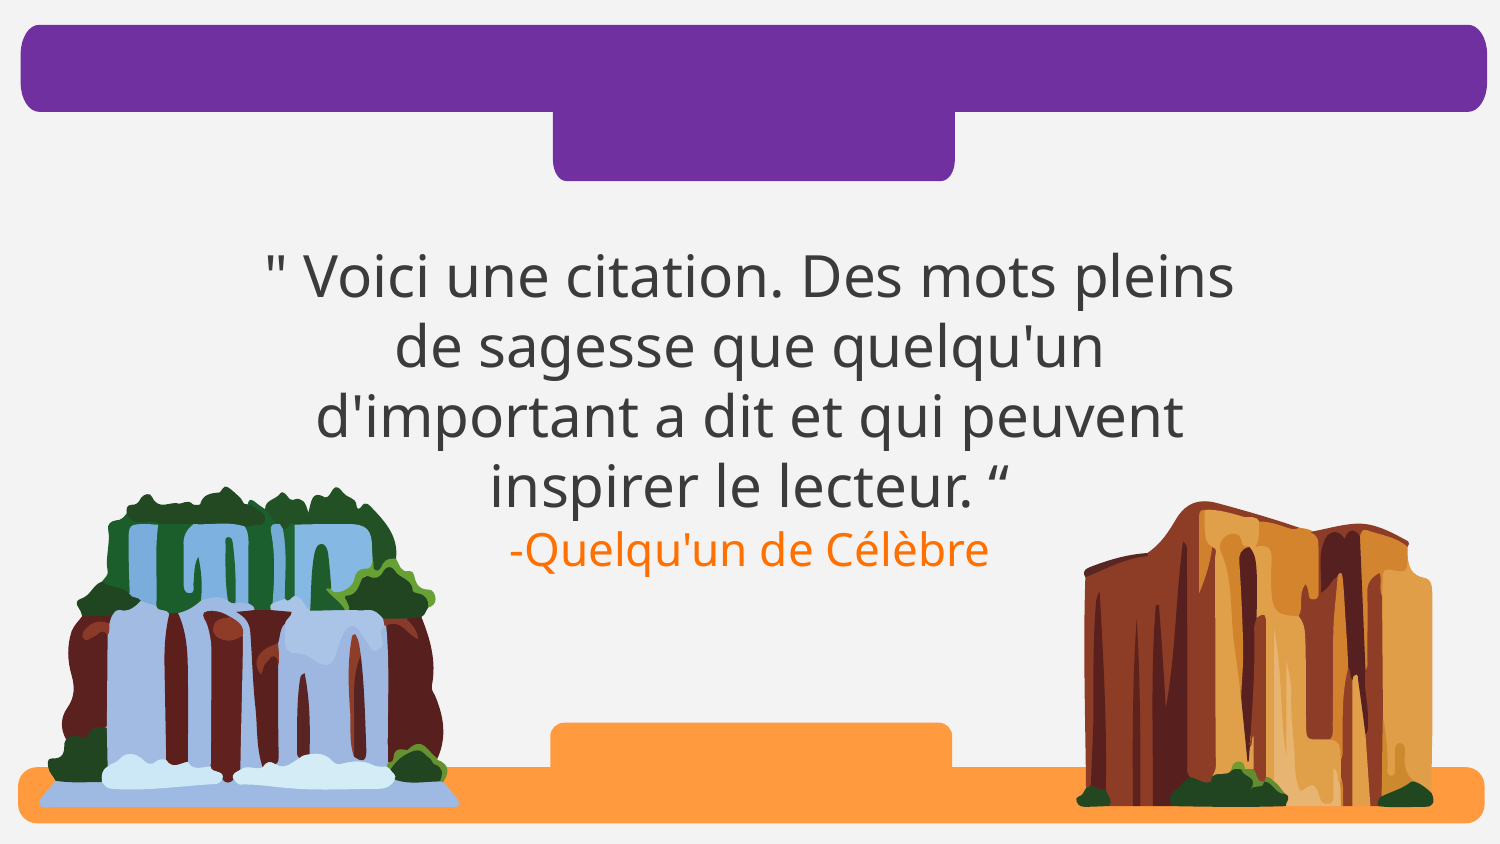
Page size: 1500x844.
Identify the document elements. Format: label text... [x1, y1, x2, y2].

title -Quelqu'un de Célèbre [465, 501, 1061, 595]
picture [1075, 501, 1434, 809]
subtitle " Voici une citation. Des mots pleins de sagesse que quelqu'un d'important a dit et qui peuvent inspirer le lecteur. “ [223, 257, 1277, 502]
picture [38, 486, 460, 809]
